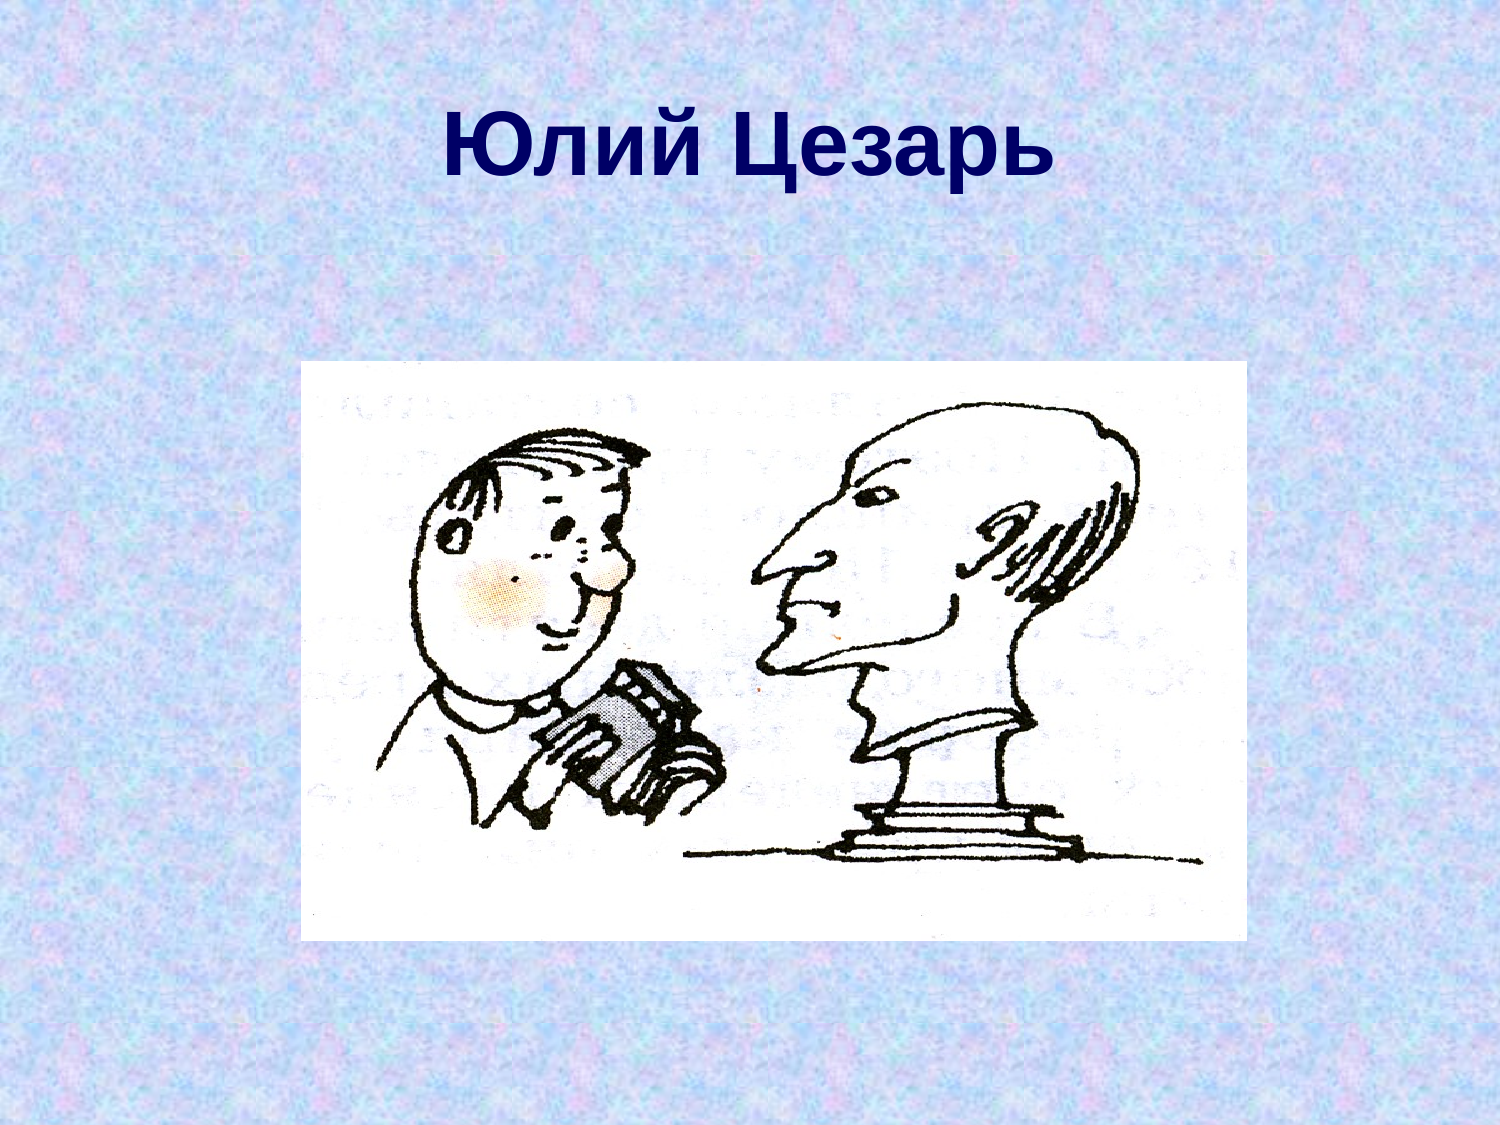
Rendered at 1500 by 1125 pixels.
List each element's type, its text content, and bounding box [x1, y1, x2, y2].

picture [0, 0, 1500, 1125]
title Юлий Цезарь [74, 44, 1426, 233]
